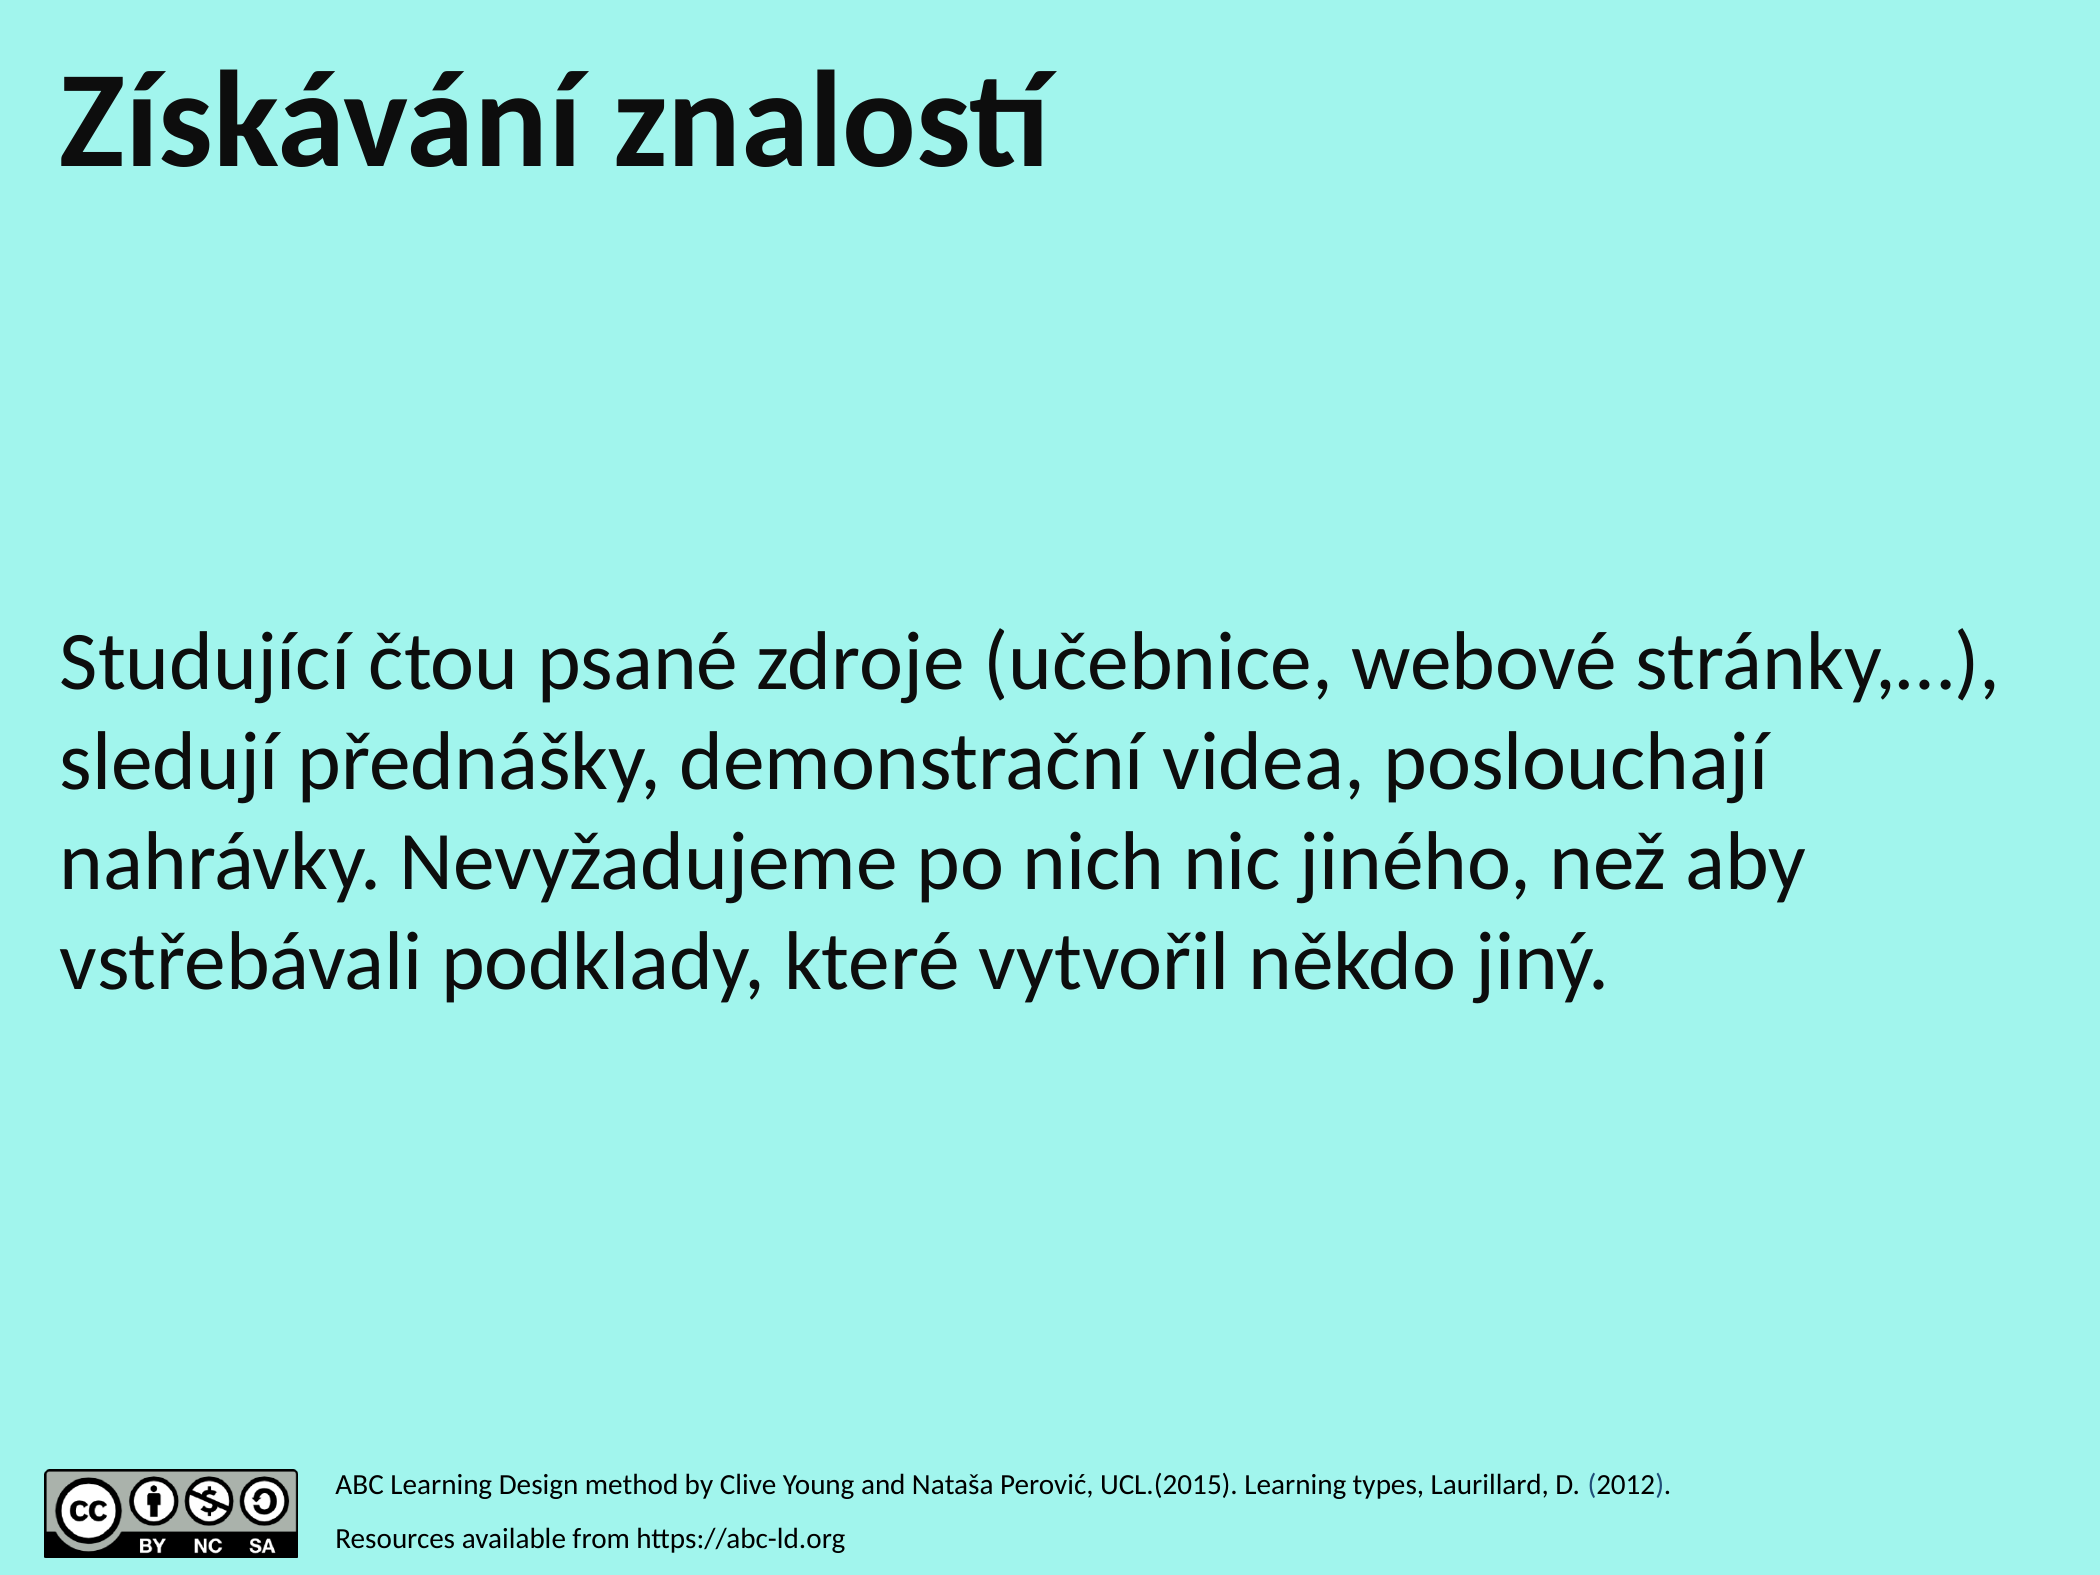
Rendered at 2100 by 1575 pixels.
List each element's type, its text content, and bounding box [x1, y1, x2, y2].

text_box Studující čtou psané zdroje (učebnice, webové stránky,…), sledují přednášky, demonstrační videa, poslouchají nahrávky. Nevyžadujeme po nich nic jiného, než aby vstřebávali podklady, které vytvořil někdo jiný. [44, 599, 2053, 1014]
text_box Získávání znalostí [44, 21, 2022, 202]
text_box ABC Learning Design method by Clive Young and Nataša Perović, UCL.(2015). Learning types, Laurillard, D. (2012). Resources available from https://abc-ld.org [320, 1455, 2078, 1563]
picture [44, 1469, 298, 1558]
